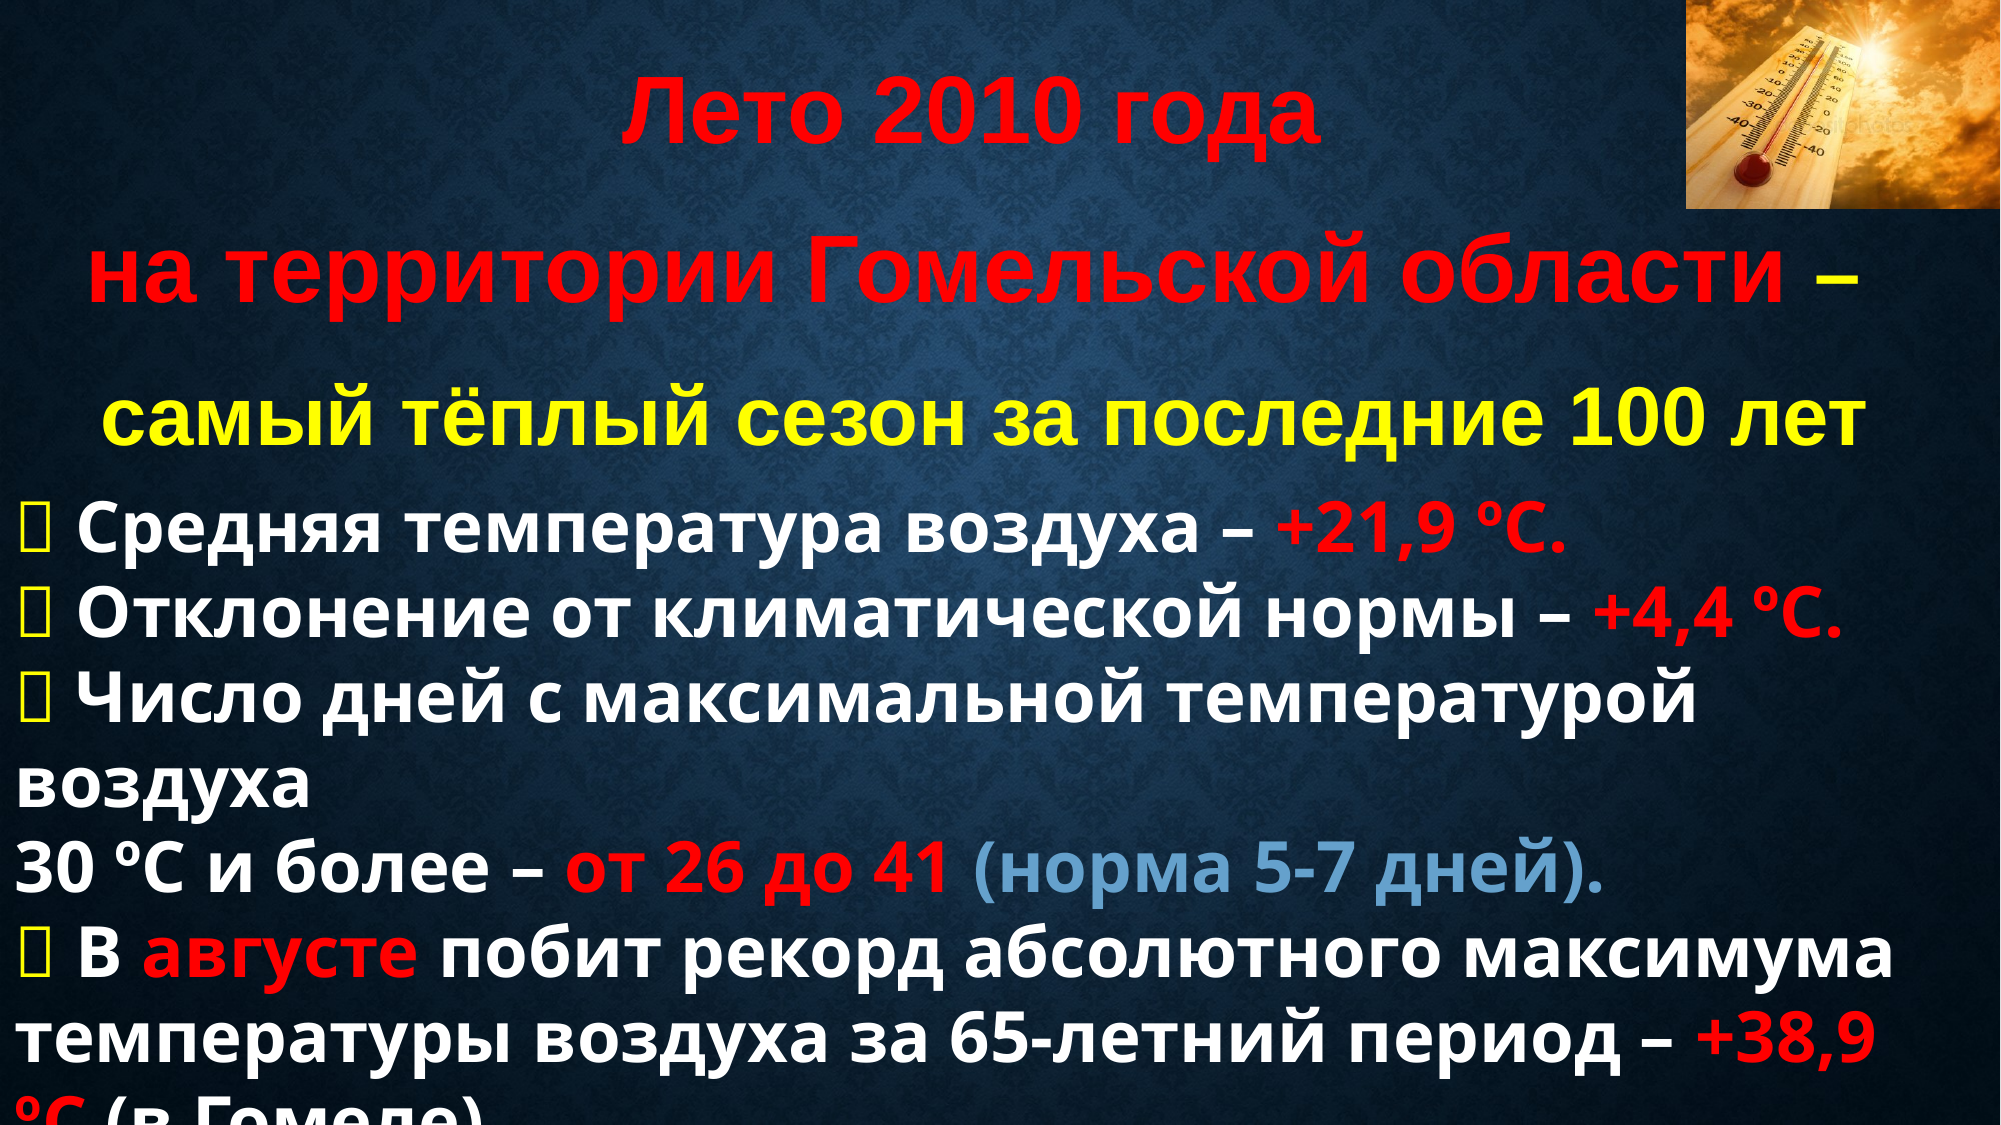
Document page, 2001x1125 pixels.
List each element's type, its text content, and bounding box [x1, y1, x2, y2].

text_box Лето 2010 года на территории Гомельской области – самый тёплый сезон за последние 100 лет [26, 17, 1944, 470]
text_box  Средняя температура воздуха – +21,9 ºС.  Отклонение от климатической нормы – +4,4 ºС.  Число дней с максимальной температурой воздуха 30 ºС и более – от 26 до 41 (норма 5-7 дней).  В августе побит рекорд абсолютного максимума температуры воздуха за 65-летний период – +38,9 ºС (в Гомеле). [0, 474, 1964, 1125]
picture [0, 0, 2001, 1125]
